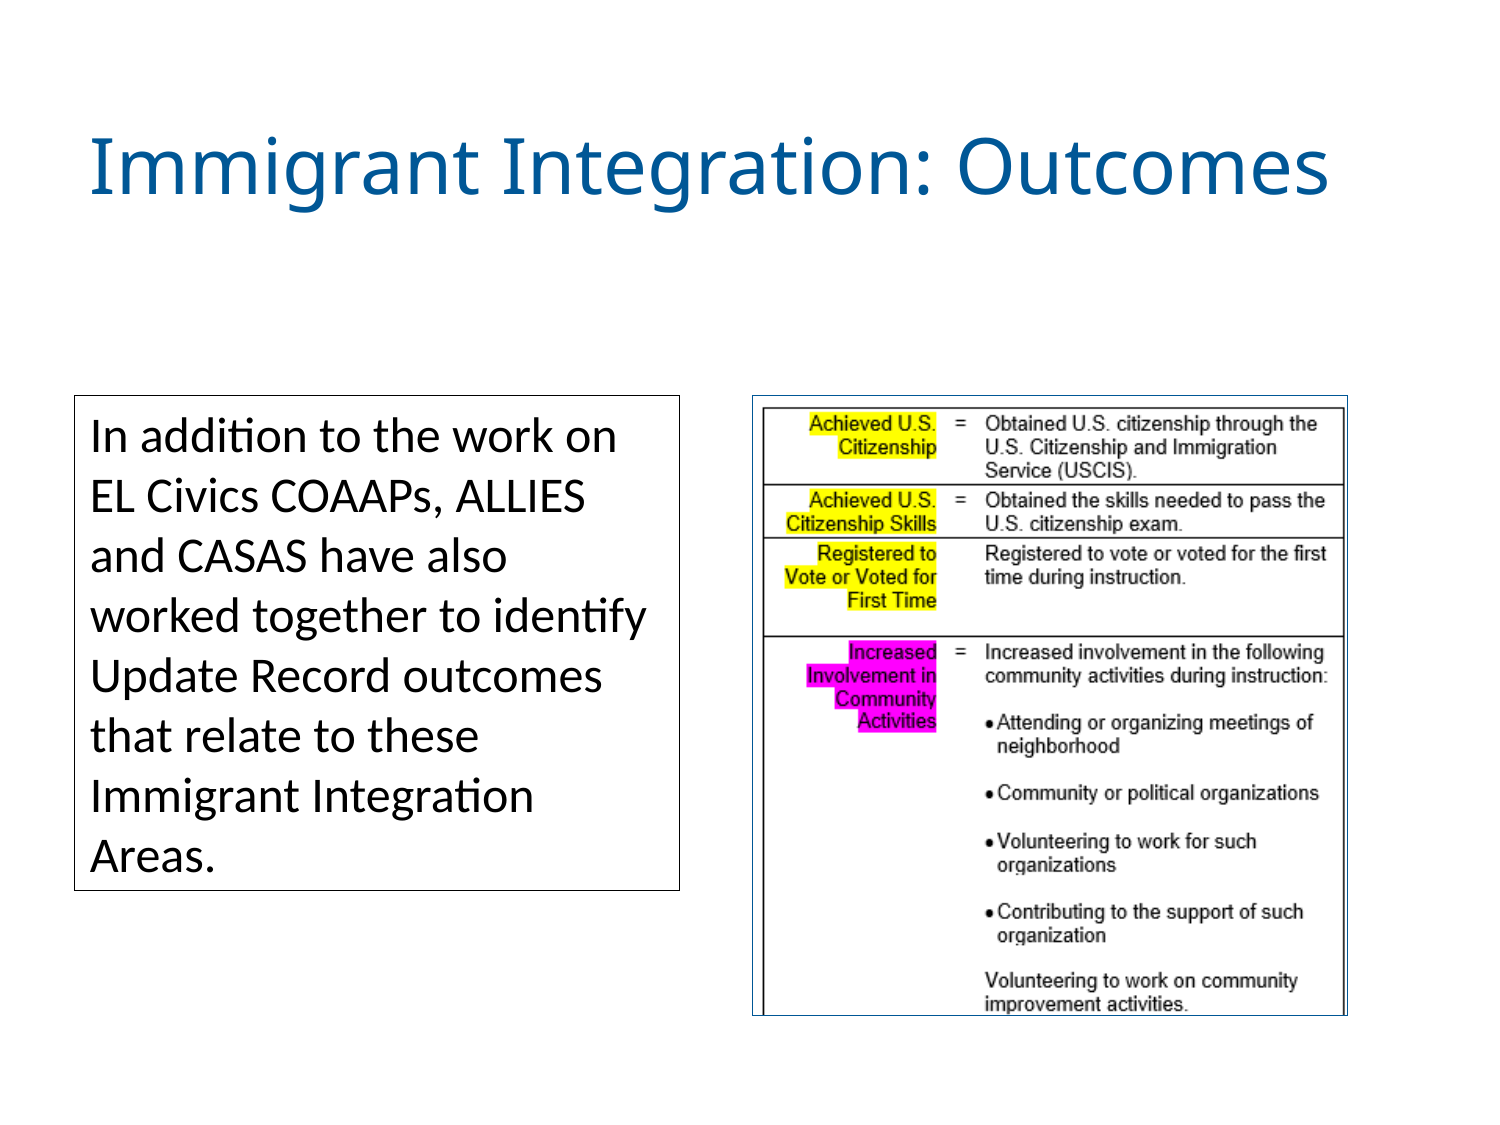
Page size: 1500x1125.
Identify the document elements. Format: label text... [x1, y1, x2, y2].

picture [752, 395, 1348, 1016]
text_box In addition to the work on EL Civics COAAPs, ALLIES and CASAS have also worked together to identify Update Record outcomes that relate to these Immigrant Integration Areas. [74, 395, 680, 891]
title Immigrant Integration: Outcomes [75, 75, 1425, 252]
